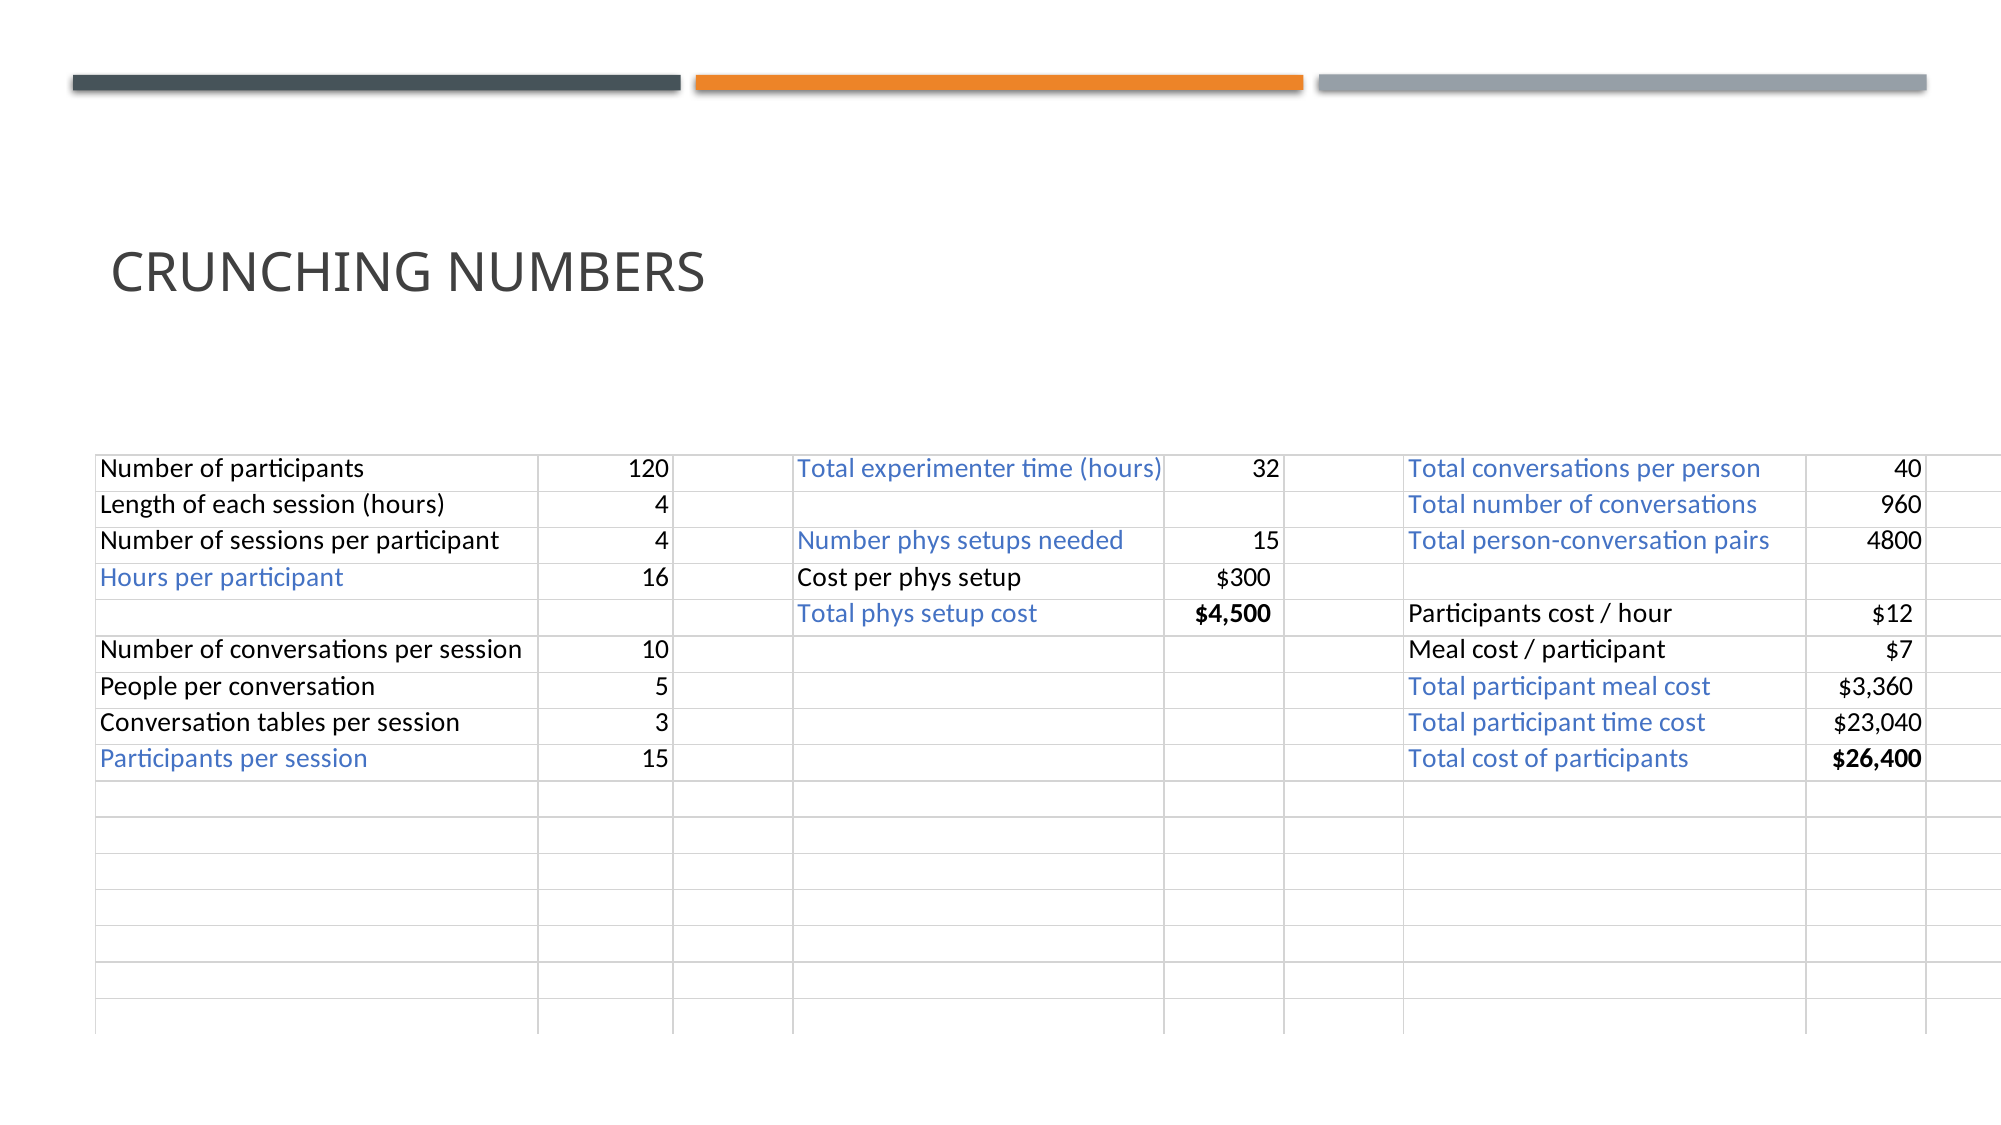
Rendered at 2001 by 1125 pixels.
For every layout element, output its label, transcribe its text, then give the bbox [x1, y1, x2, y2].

title Crunching numbers [95, 115, 1905, 311]
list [94, 453, 2000, 1036]
